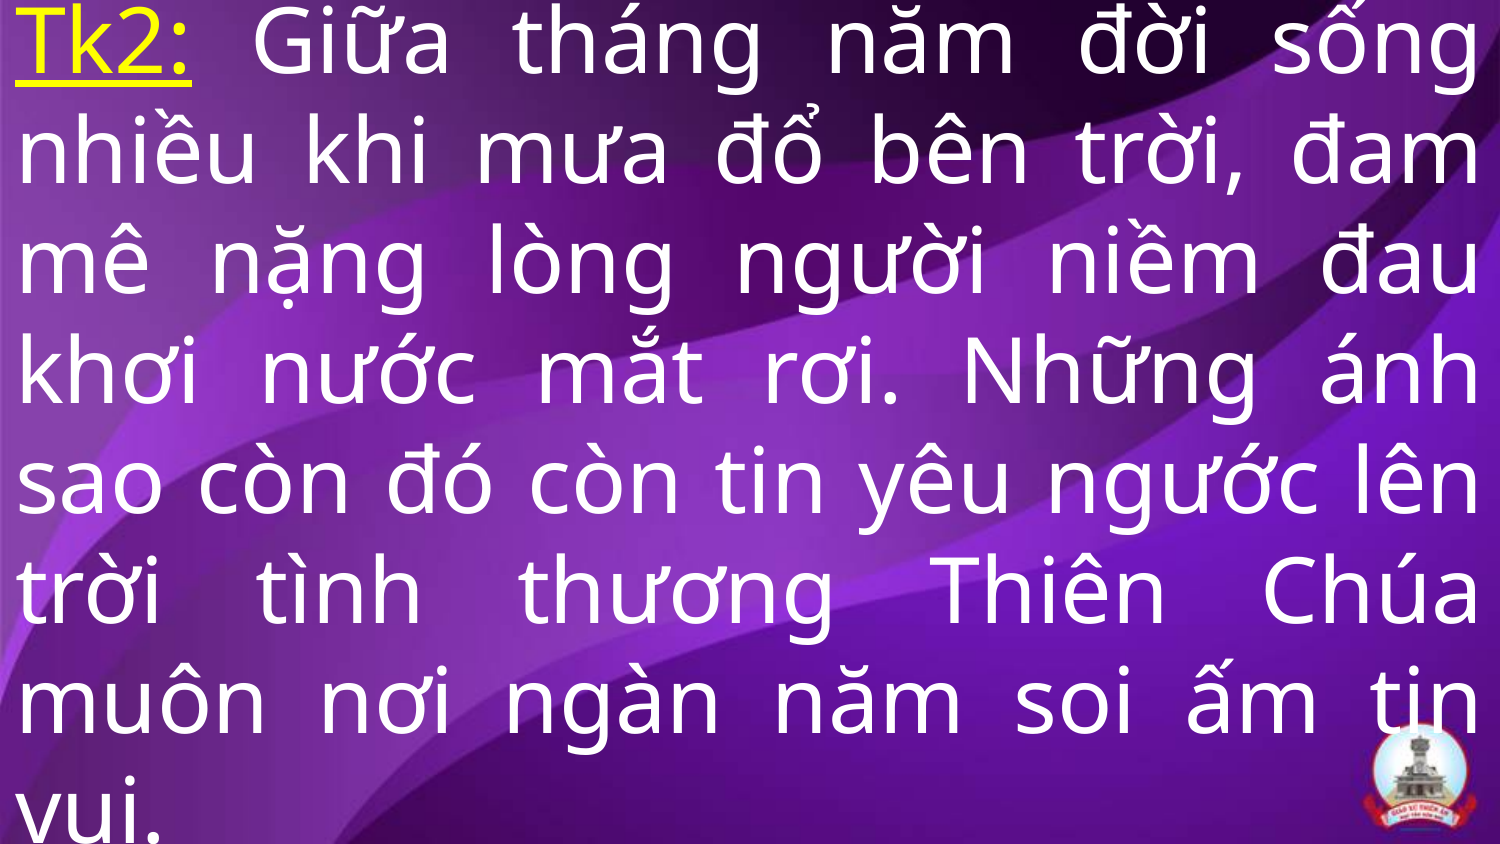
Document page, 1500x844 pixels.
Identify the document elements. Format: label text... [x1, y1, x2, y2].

title Tk2: Giữa tháng năm đời sống nhiều khi mưa đổ bên trời, đam mê nặng lòng người niềm đau khơi nước mắt rơi. Những ánh sao còn đó còn tin yêu ngước lên trời tình thương Thiên Chúa muôn nơi ngàn năm soi ấm tin vui. [0, 0, 1500, 844]
